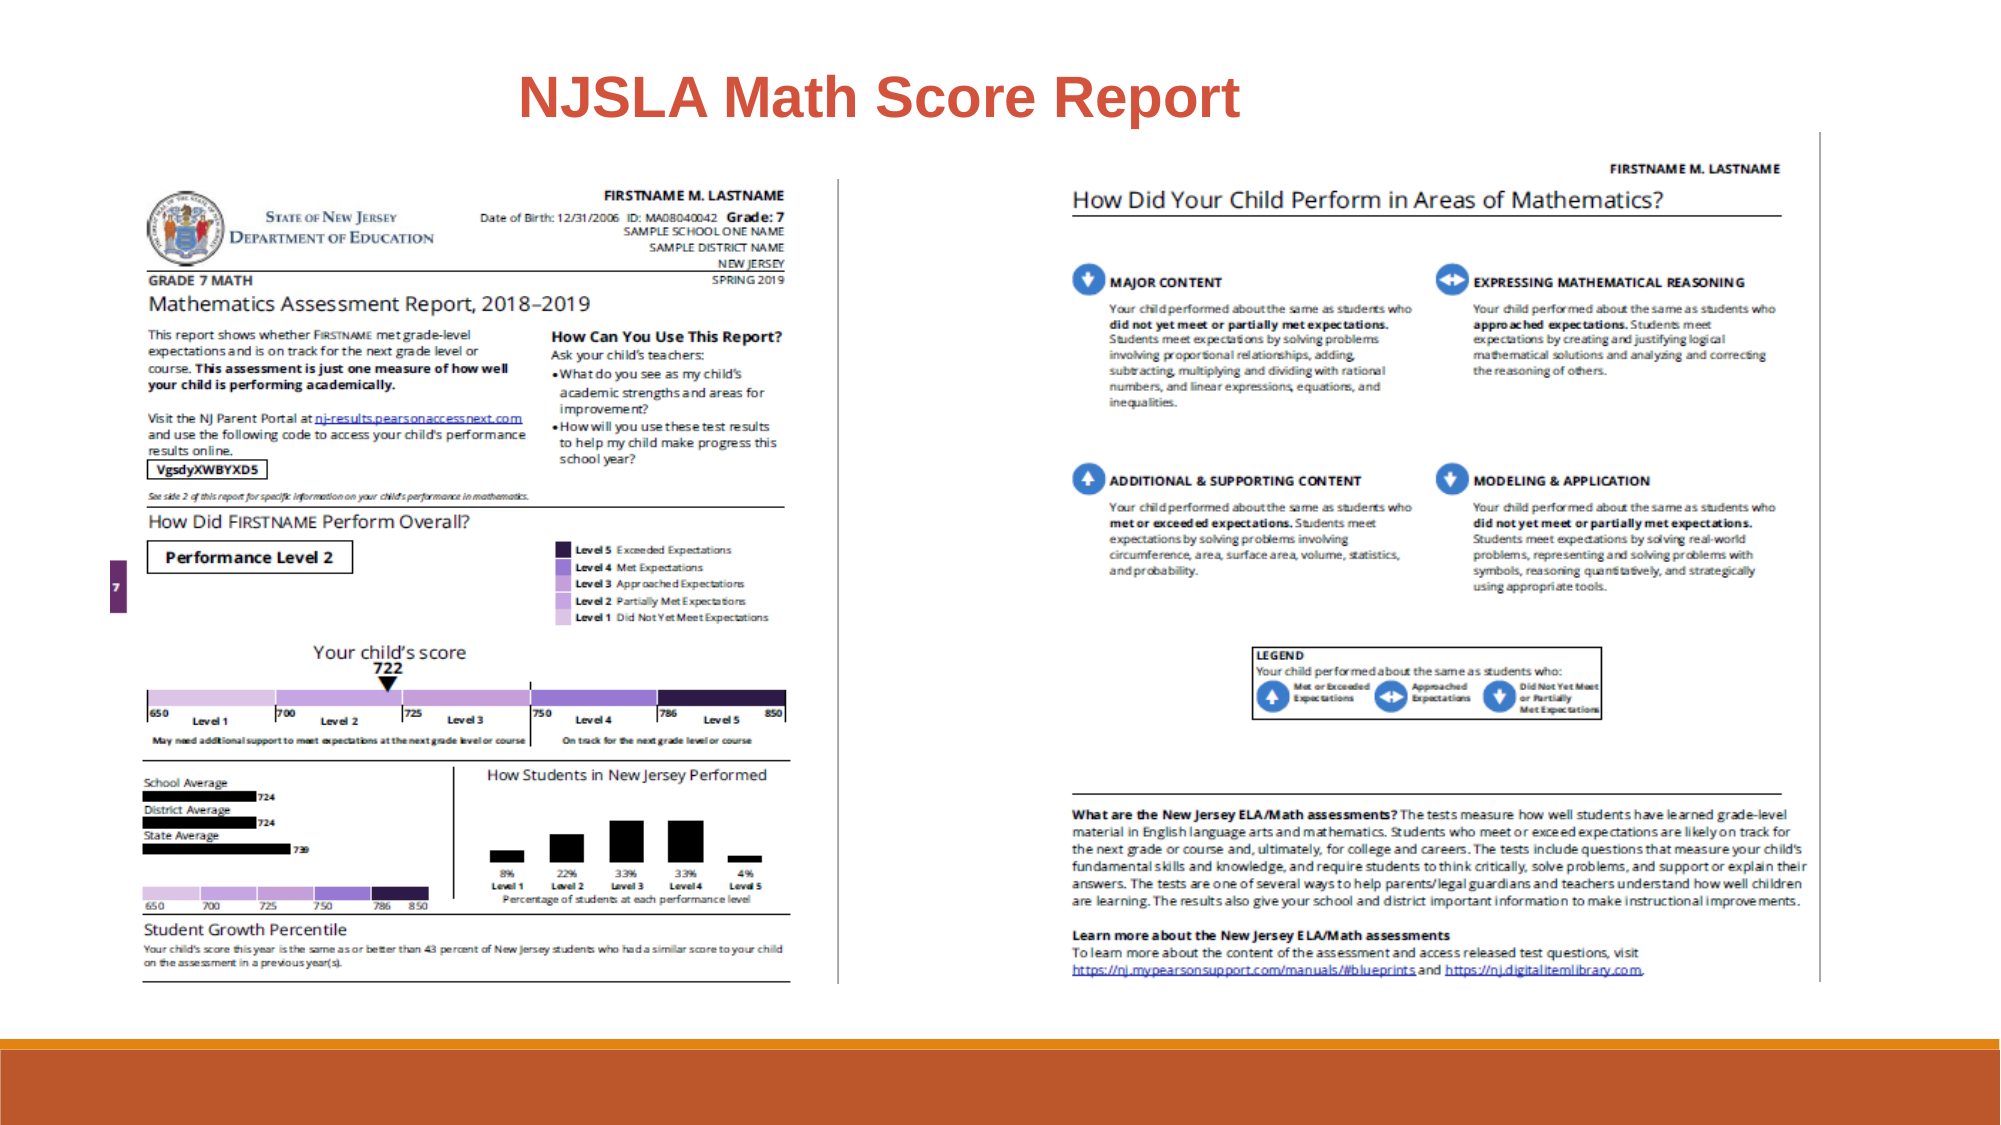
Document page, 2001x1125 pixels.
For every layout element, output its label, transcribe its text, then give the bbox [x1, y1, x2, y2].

title NJSLA Math Score Report [435, 58, 1325, 133]
picture [109, 179, 850, 985]
picture [1044, 132, 1831, 983]
